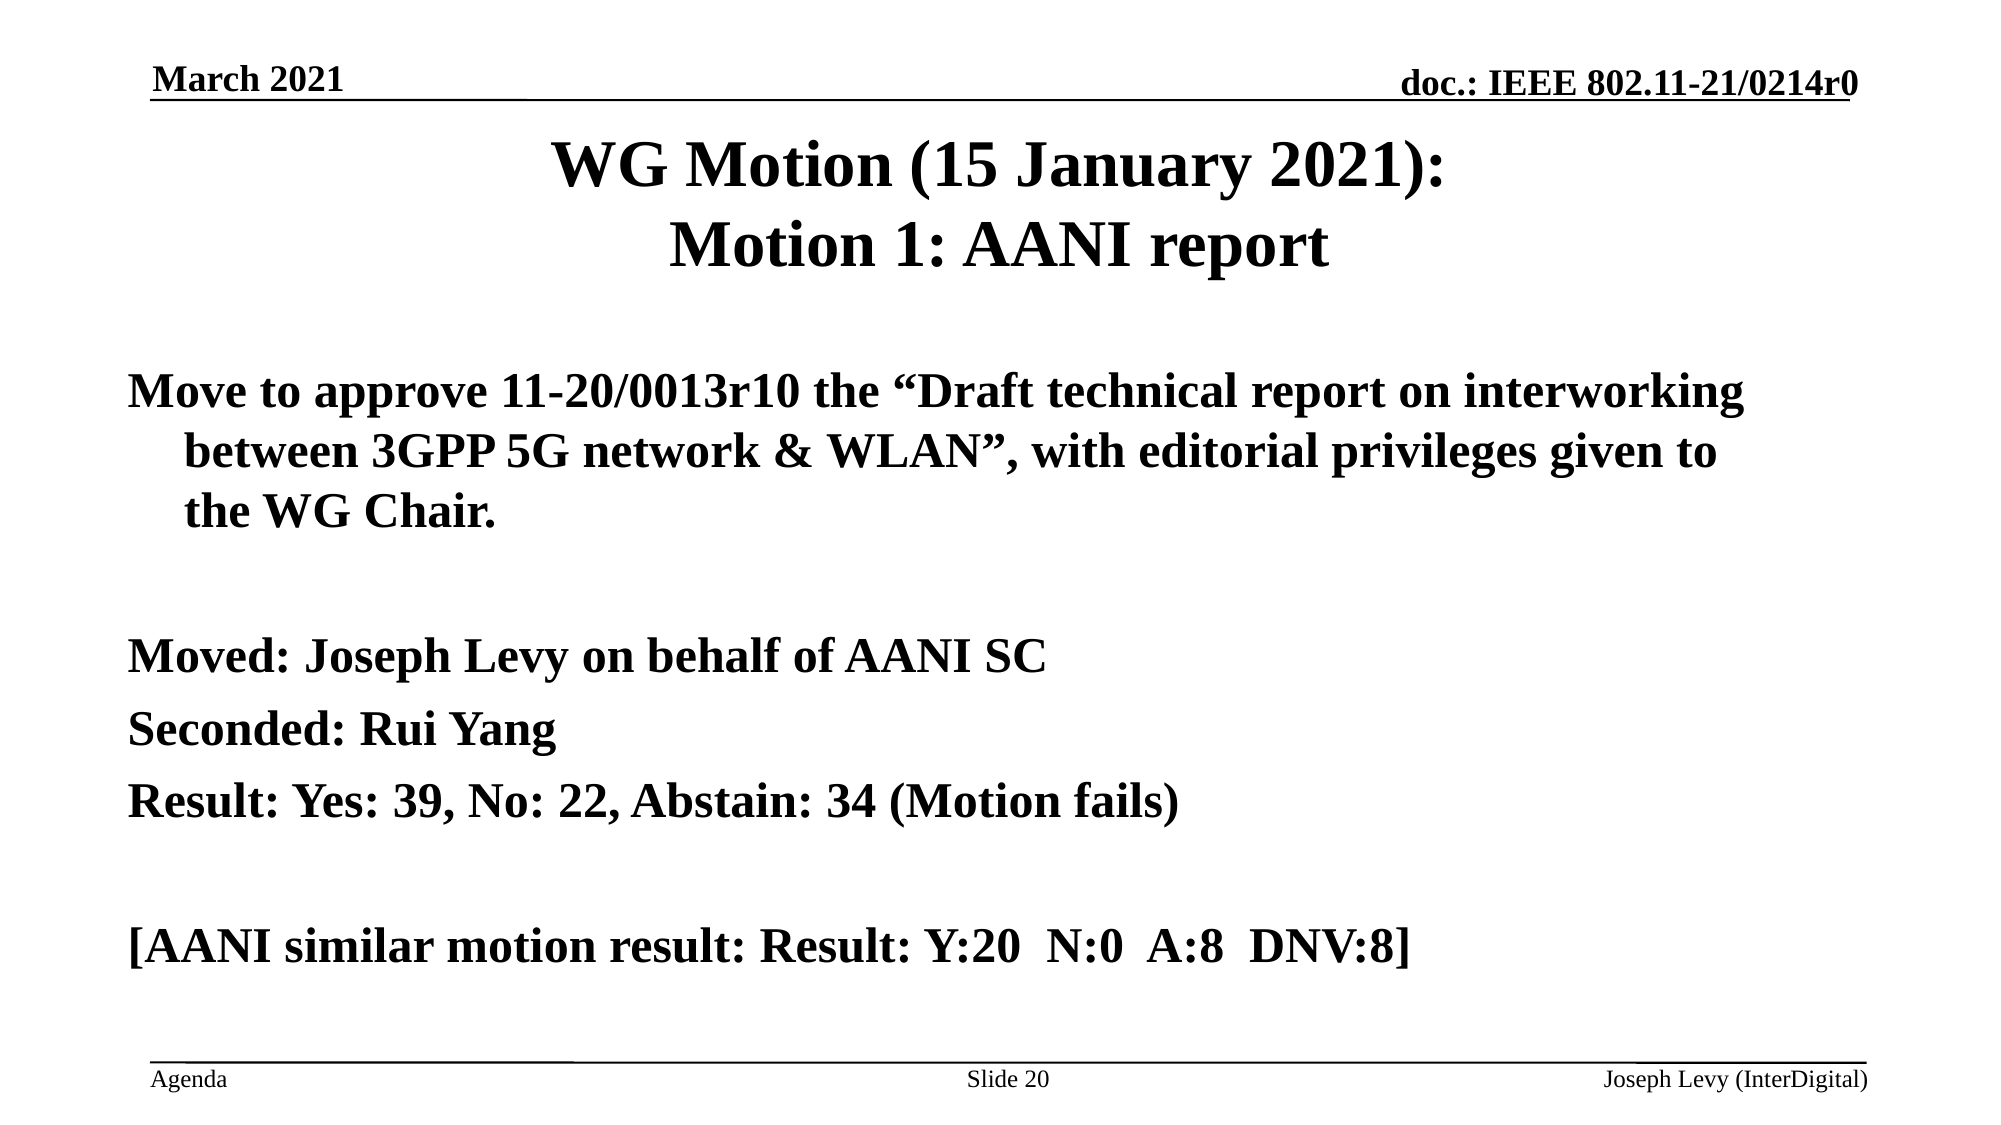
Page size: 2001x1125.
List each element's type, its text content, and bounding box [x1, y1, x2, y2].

footer Joseph Levy (InterDigital) [1171, 1061, 1869, 1093]
slide_number Slide 20 [950, 1061, 1067, 1123]
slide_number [152, 54, 563, 100]
title WG Motion (15 January 2021): Motion 1: AANI report [149, 112, 1850, 288]
list Move to approve 11-20/0013r10 the “Draft technical report on interworking between 3GPP 5G network & WLAN”, with editorial privileges given to the WG Chair. Moved: Joseph Levy on behalf of AANI SC Seconded: Rui Yang Result: Yes: 39, No: 22, Abstain: 34 (Motion fails) [AANI similar motion result: Result: Y:20 N:0 A:8 DNV:8] [112, 349, 1813, 1063]
